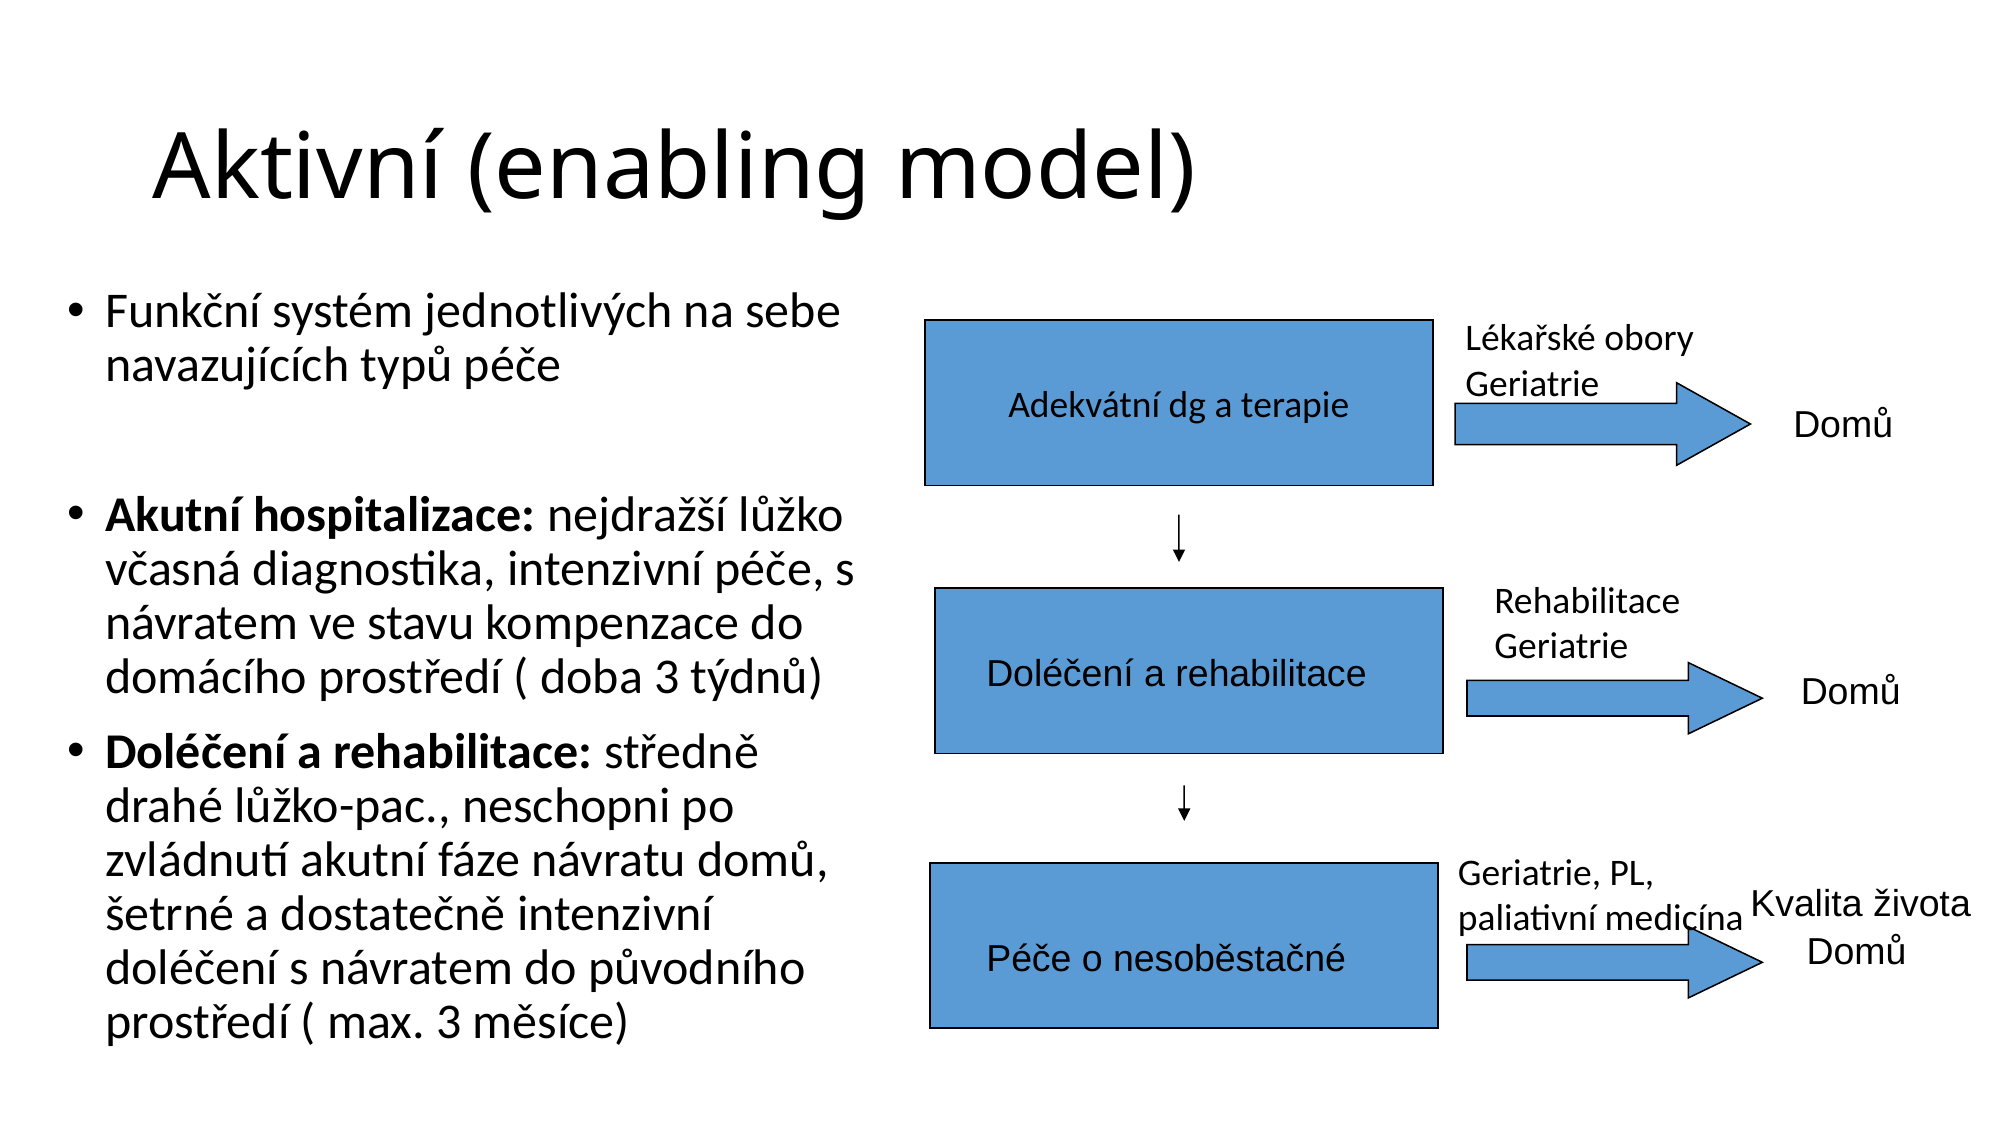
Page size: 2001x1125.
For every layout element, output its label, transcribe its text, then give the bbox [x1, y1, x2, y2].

list Lékařské obory Geriatrie [1450, 325, 1827, 415]
text_box Geriatrie, PL, paliativní medicína [1443, 840, 1763, 946]
text_box [1178, 785, 1191, 821]
text_box [935, 588, 1444, 754]
text_box [1466, 674, 1763, 734]
text_box Doléčení a rehabilitace [971, 641, 1409, 701]
text_box Domů [1786, 659, 1952, 720]
text_box Domů [1767, 392, 1946, 452]
text_box [1455, 415, 1751, 466]
text_box Adekvátní dg a terapie [924, 320, 1433, 486]
text_box Rehabilitace Geriatrie [1479, 568, 1823, 674]
list Funkční systém jednotlivých na sebe navazujících typů péče Akutní hospitalizace: nejdražší lůžko včasná diagnostika, intenzivní péče, s návratem ve stavu kompenzace do domácího prostředí ( doba 3 týdnů) Doléčení a rehabilitace: středně drahé lůžko-pac., neschopni po zvládnutí akutní fáze návratu domů, šetrné a dostatečně intenzivní doléčení s návratem do původního prostředí ( max. 3 měsíce) [52, 277, 903, 992]
title Aktivní (enabling model) [137, 59, 1863, 278]
text_box Kvalita života [1763, 871, 2000, 932]
text_box [1466, 946, 1763, 998]
text_box Péče o nesoběstačné [971, 926, 1397, 987]
text_box Domů [1791, 932, 1946, 980]
text_box [1172, 514, 1186, 562]
text_box [930, 862, 1439, 1029]
